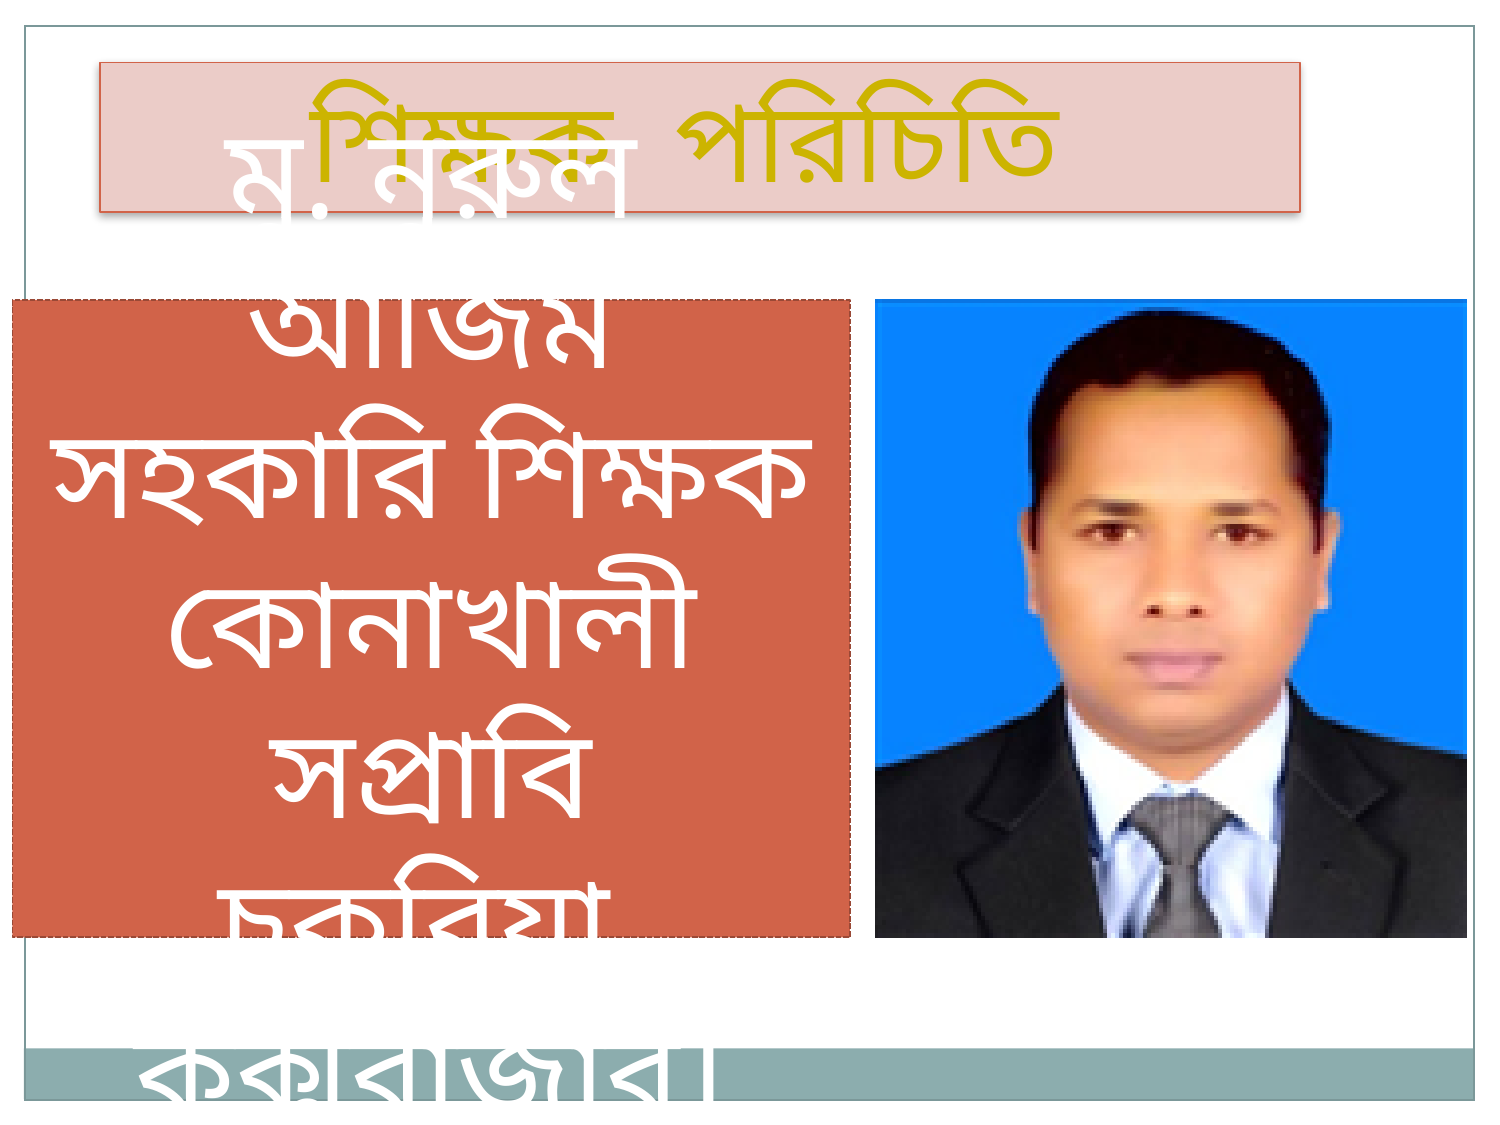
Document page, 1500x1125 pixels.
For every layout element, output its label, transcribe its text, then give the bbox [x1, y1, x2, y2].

picture [874, 299, 1468, 938]
text_box শিক্ষক পরিচিতি [99, 62, 1301, 213]
text_box মু. নুরুল আজিম সহকারি শিক্ষক কোনাখালী সপ্রাবি চকরিয়া, কক্সবাজার। [12, 299, 851, 938]
